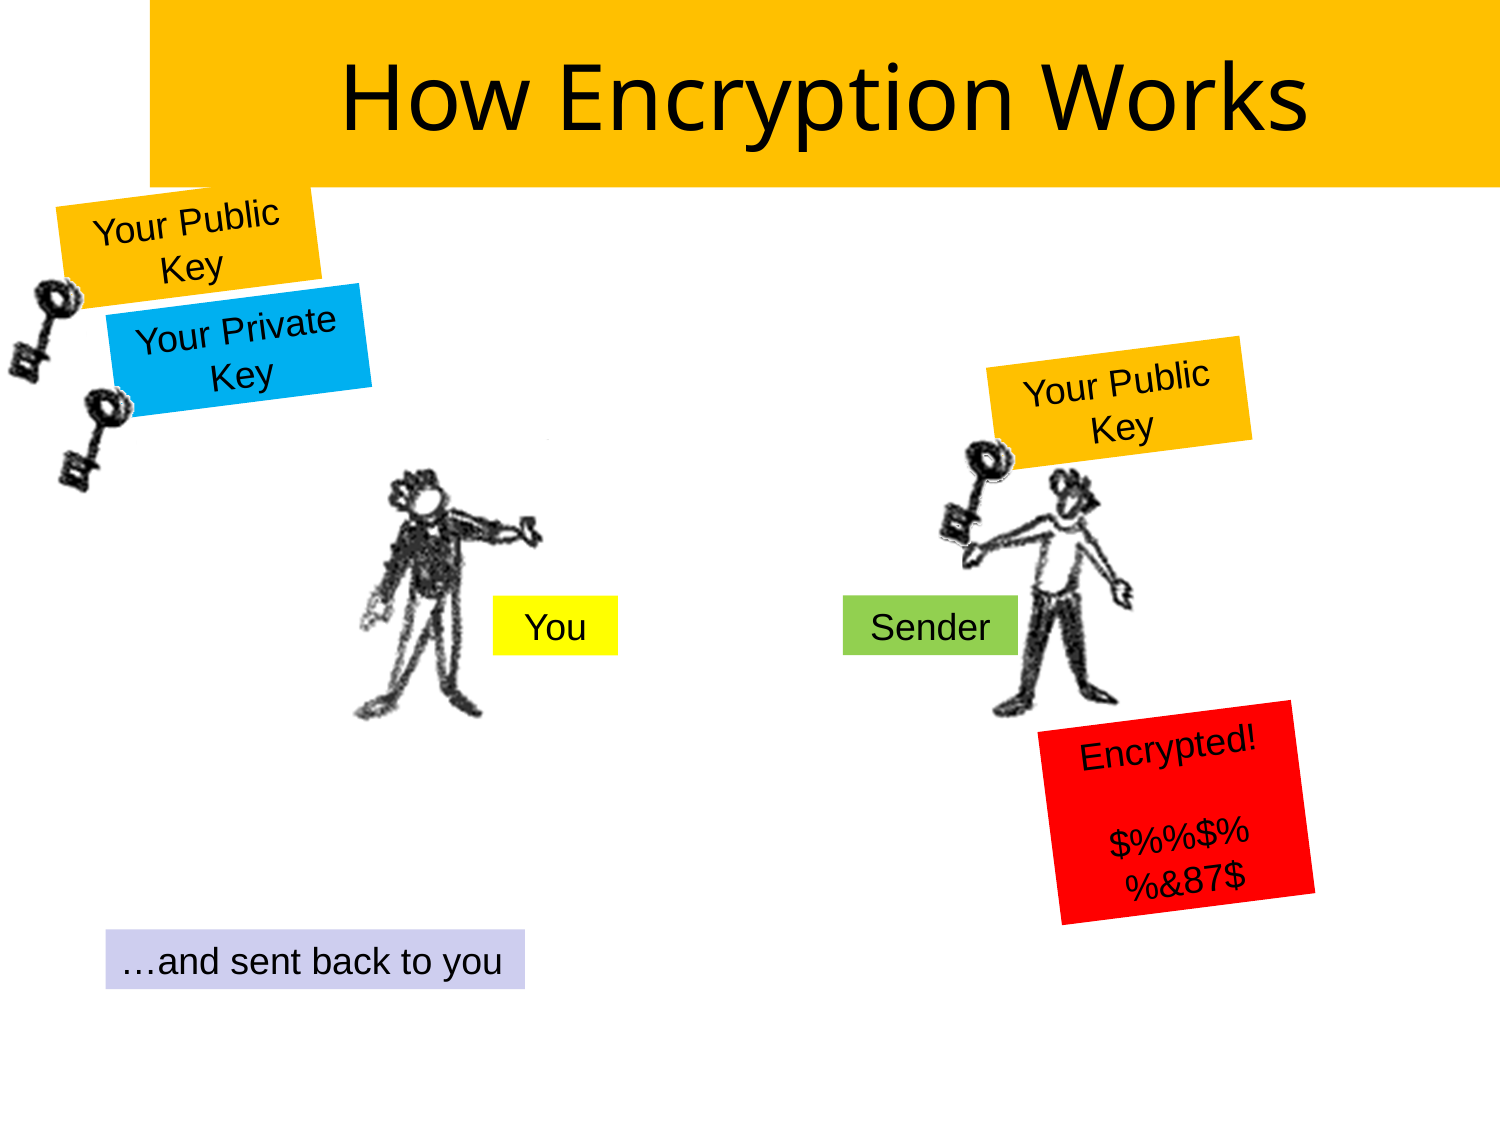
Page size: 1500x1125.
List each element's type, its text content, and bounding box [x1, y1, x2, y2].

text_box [0, 190, 317, 393]
text_box You [553, 595, 618, 656]
text_box Encrypted! $%%$% %&87$ [1042, 699, 1316, 926]
text_box How Encryption Works [149, 0, 1500, 188]
text_box …and sent back to you [105, 929, 525, 990]
picture [280, 439, 549, 763]
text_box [930, 351, 1248, 554]
text_box Sender [842, 595, 957, 656]
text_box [49, 298, 367, 501]
picture [930, 554, 1174, 762]
